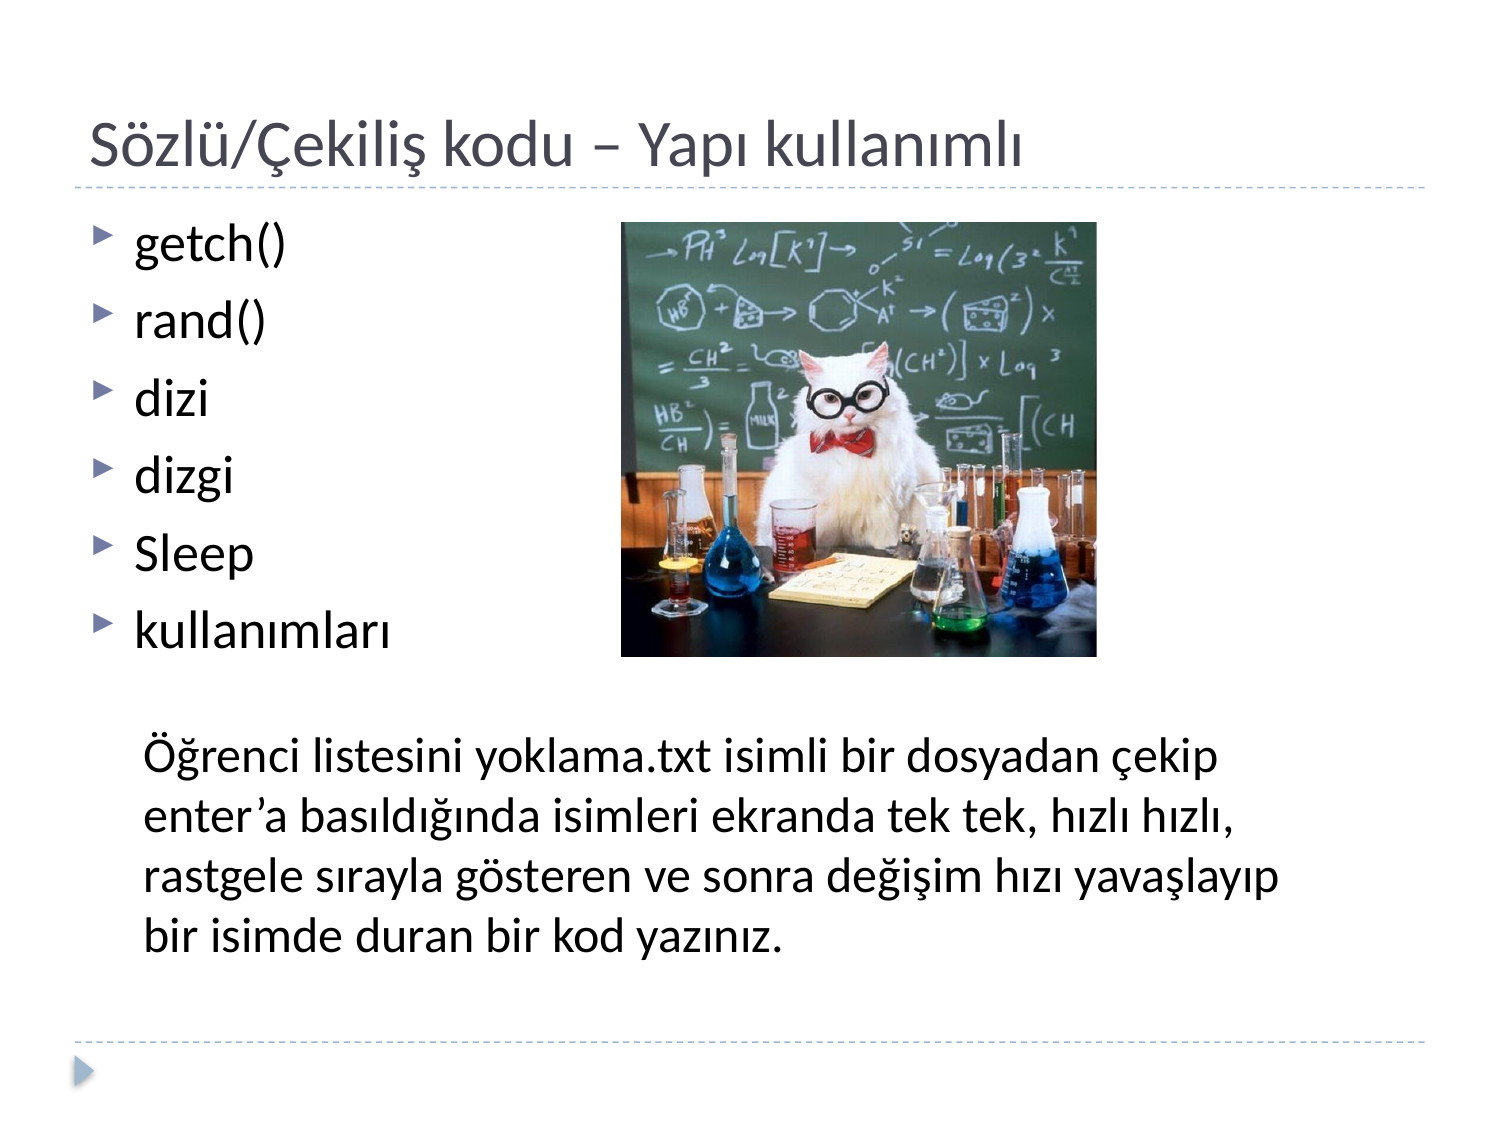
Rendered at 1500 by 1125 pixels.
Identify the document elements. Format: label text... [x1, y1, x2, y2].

text_box Öğrenci listesini yoklama.txt isimli bir dosyadan çekip enter’a basıldığında isimleri ekranda tek tek, hızlı hızlı, rastgele sırayla gösteren ve sonra değişim hızı yavaşlayıp bir isimde duran bir kod yazınız. [128, 714, 1336, 970]
list getch() rand() dizi dizgi Sleep kullanımları [75, 200, 1425, 1010]
picture [620, 222, 1097, 657]
title Sözlü/Çekiliş kodu – Yapı kullanımlı [75, 24, 1425, 188]
